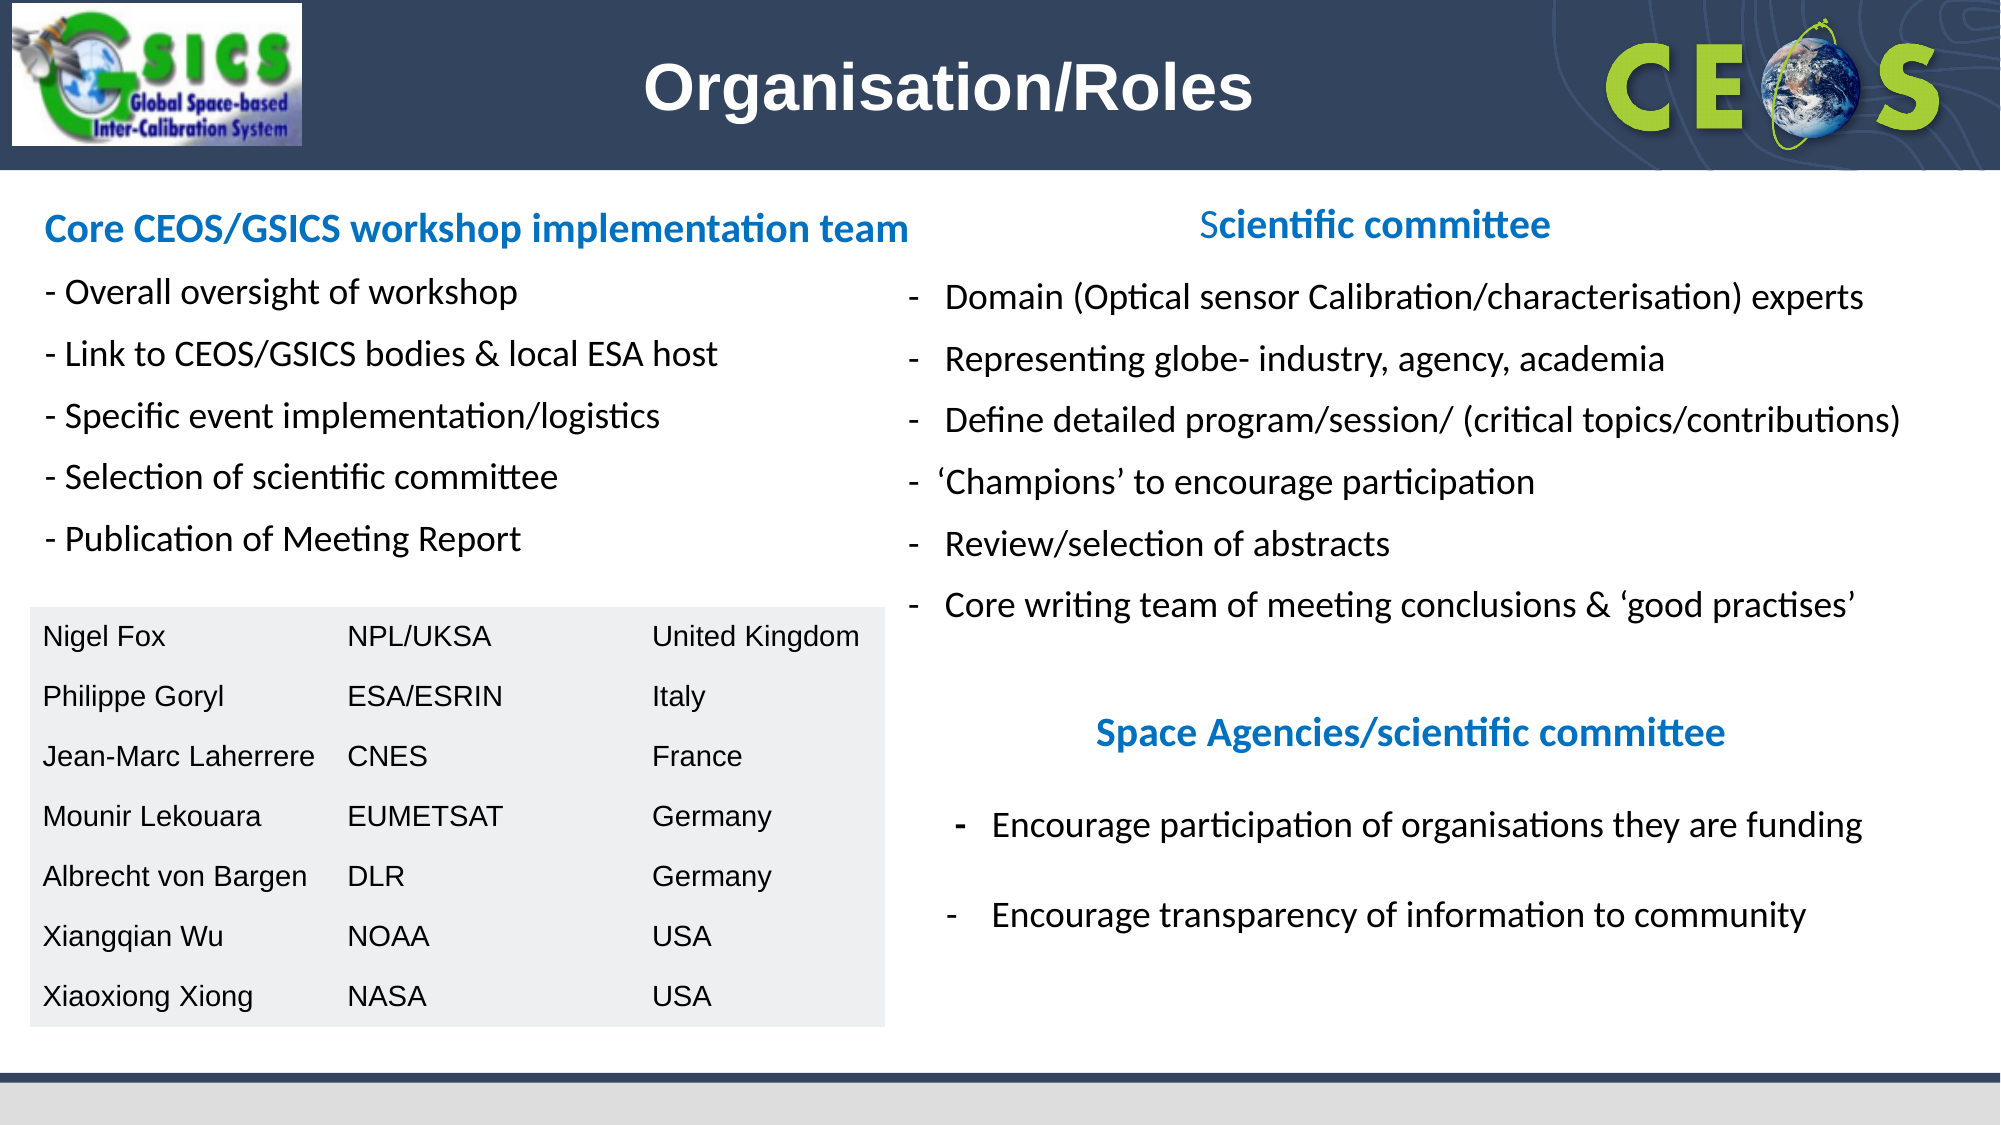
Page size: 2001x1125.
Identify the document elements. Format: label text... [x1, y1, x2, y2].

table_cell Jean-Marc Laherrere [30, 727, 335, 787]
table_cell Italy [640, 667, 885, 727]
picture [1606, 18, 1939, 150]
table_header NPL/UKSA [335, 607, 640, 667]
table_cell ESA/ESRIN [335, 667, 640, 727]
text_box Space Agencies/scientific committee - Encourage participation of organisations they are funding - Encourage transparency of information to community [931, 697, 1938, 987]
table_cell Xiangqian Wu [30, 907, 335, 967]
table_cell Philippe Goryl [30, 667, 335, 727]
picture [12, 3, 303, 146]
table_cell France [640, 727, 885, 787]
table_header United Kingdom [640, 607, 885, 667]
table_cell Germany [640, 847, 885, 907]
text_box Organisation/Roles [628, 35, 1341, 131]
table_cell USA [640, 967, 885, 1027]
table_cell USA [640, 907, 885, 967]
table_cell Albrecht von Bargen [30, 847, 335, 907]
table_cell DLR [335, 847, 640, 907]
table_header Nigel Fox [30, 607, 335, 667]
table_cell NASA [335, 967, 640, 1027]
table_cell Germany [640, 787, 885, 847]
table_cell CNES [335, 727, 640, 787]
list Core CEOS/GSICS workshop implementation team - Overall oversight of workshop - Link to CEOS/GSICS bodies & local ESA host - Specific event implementation/logistics - Selection of scientific committee - Publication of Meeting Report [30, 189, 884, 588]
table_cell NOAA [335, 907, 640, 967]
table_cell Mounir Lekouara [30, 787, 335, 847]
table_cell EUMETSAT [335, 787, 640, 847]
text_box Scientific committee - Domain (Optical sensor Calibration/characterisation) experts - Representing globe- industry, agency, academia - Define detailed program/session/ (critical topics/contributions) - ‘Champions’ to encourage participation - Review/selection of abstracts - Core writing team of meeting conclusions & ‘good practises’ [884, 189, 1999, 633]
table_cell Xiaoxiong Xiong [30, 967, 335, 1027]
